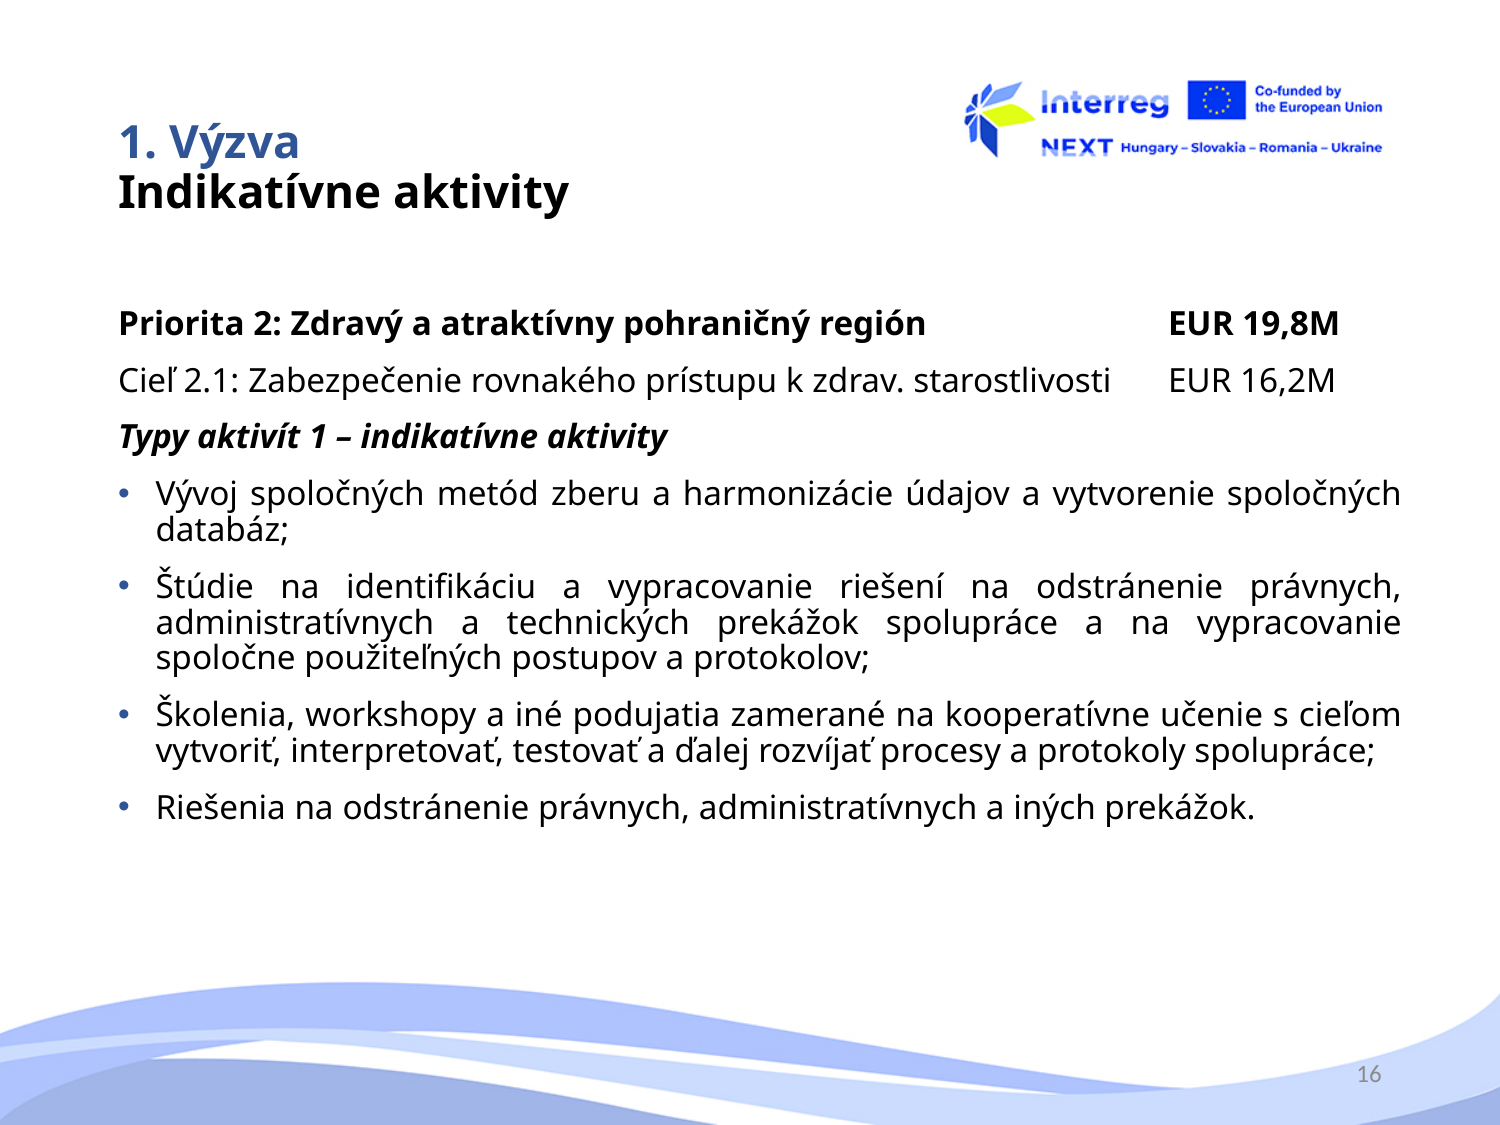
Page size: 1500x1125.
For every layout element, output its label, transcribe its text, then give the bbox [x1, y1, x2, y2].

list Priorita 2: Zdravý a atraktívny pohraničný región EUR 19,8M Cieľ 2.1: Zabezpečenie rovnakého prístupu k zdrav. starostlivosti EUR 16,2M Typy aktivít 1 – indikatívne aktivity Vývoj spoločných metód zberu a harmonizácie údajov a vytvorenie spoločných databáz; Štúdie na identifikáciu a vypracovanie riešení na odstránenie právnych, administratívnych a technických prekážok spolupráce a na vypracovanie spoločne použiteľných postupov a protokolov; Školenia, workshopy a iné podujatia zamerané na kooperatívne učenie s cieľom vytvoriť, interpretovať, testovať a ďalej rozvíjať procesy a protokoly spolupráce; Riešenia na odstránenie právnych, administratívnych a iných prekážok. [103, 299, 1419, 969]
picture [0, 0, 1500, 1125]
title 1. Výzva Indikatívne aktivity [103, 59, 1397, 278]
slide_number 16 [1059, 1042, 1397, 1103]
